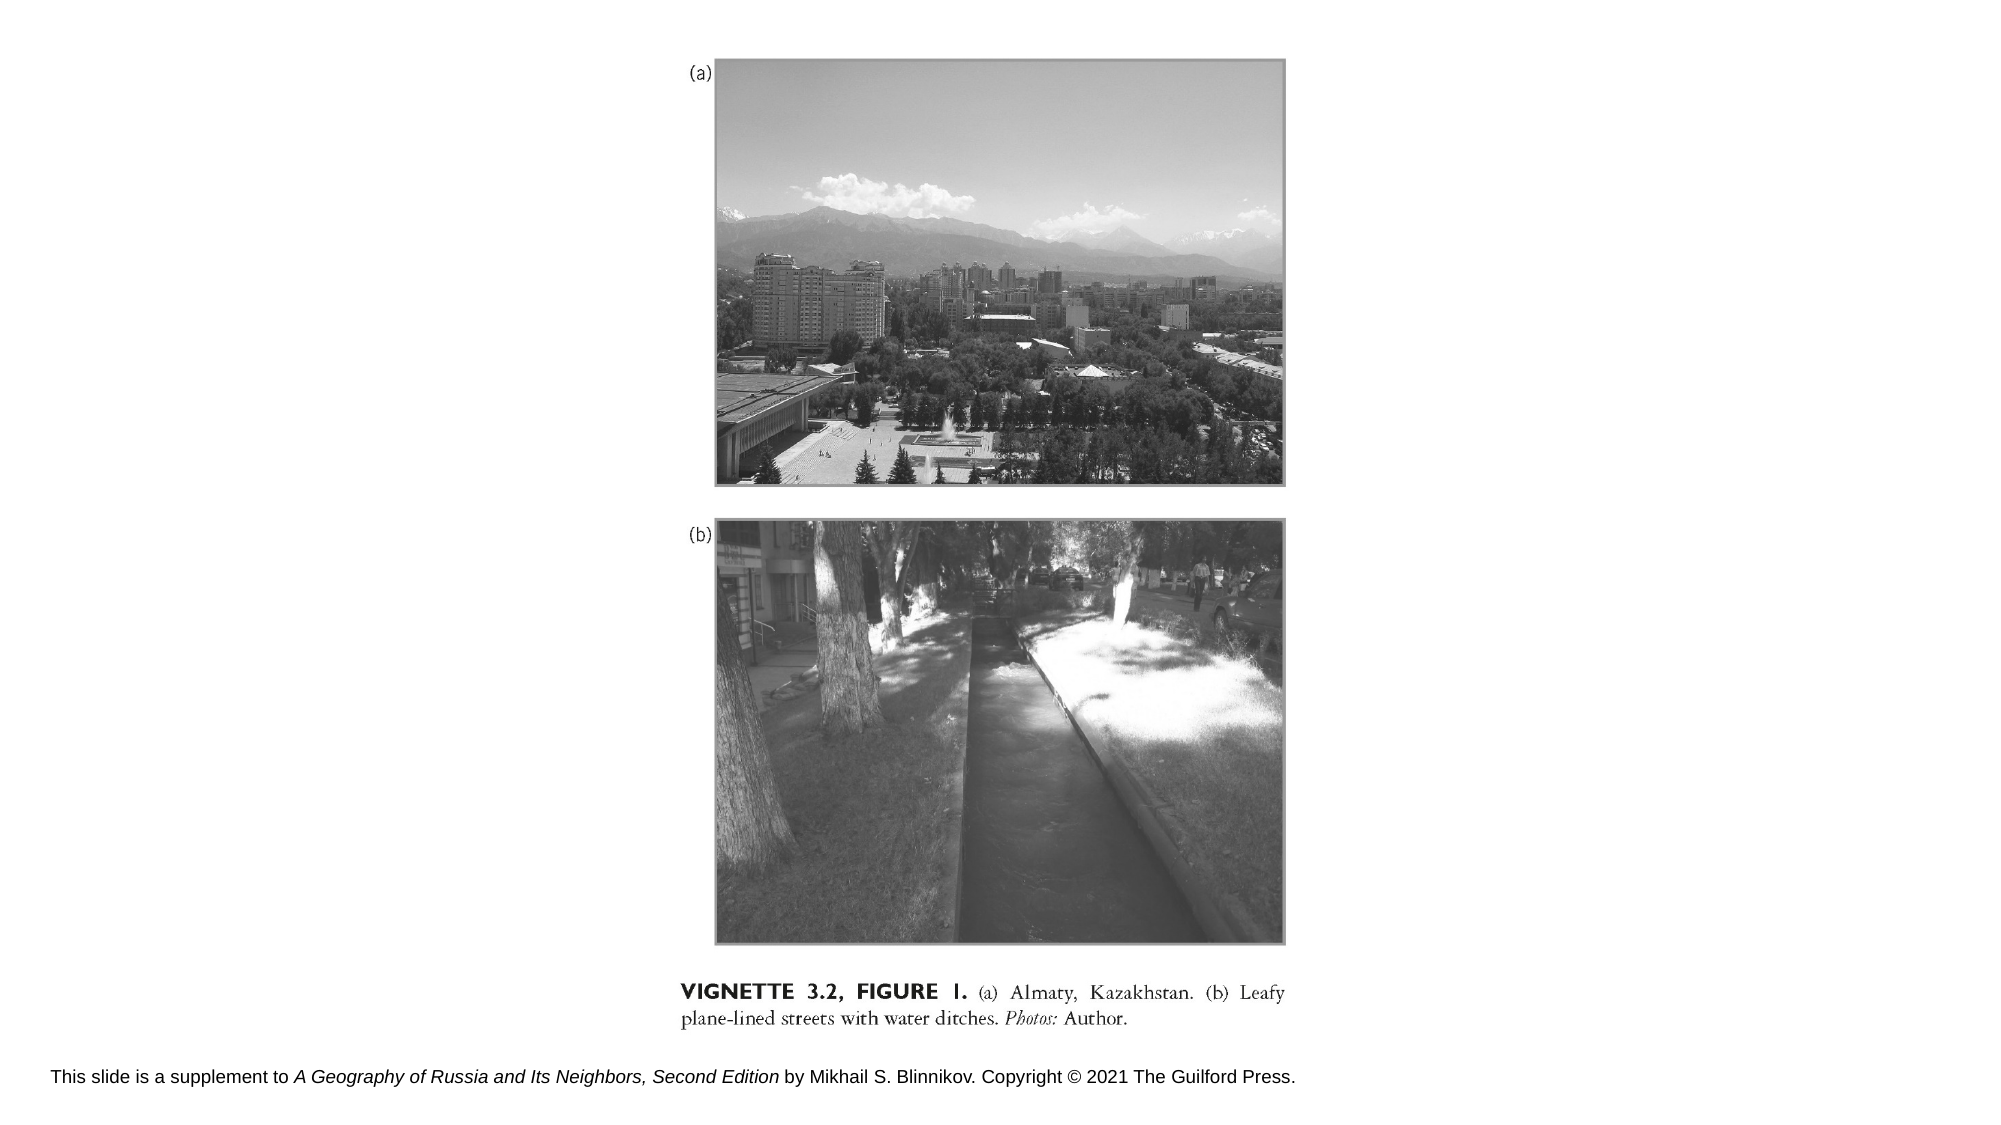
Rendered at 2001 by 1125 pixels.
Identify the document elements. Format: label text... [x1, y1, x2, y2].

title This slide is a supplement to A Geography of Russia and Its Neighbors, Second Edition by Mikhail S. Blinnikov. Copyright © 2021 The Guilford Press. [35, 1035, 1602, 1095]
picture [669, 45, 1300, 1046]
